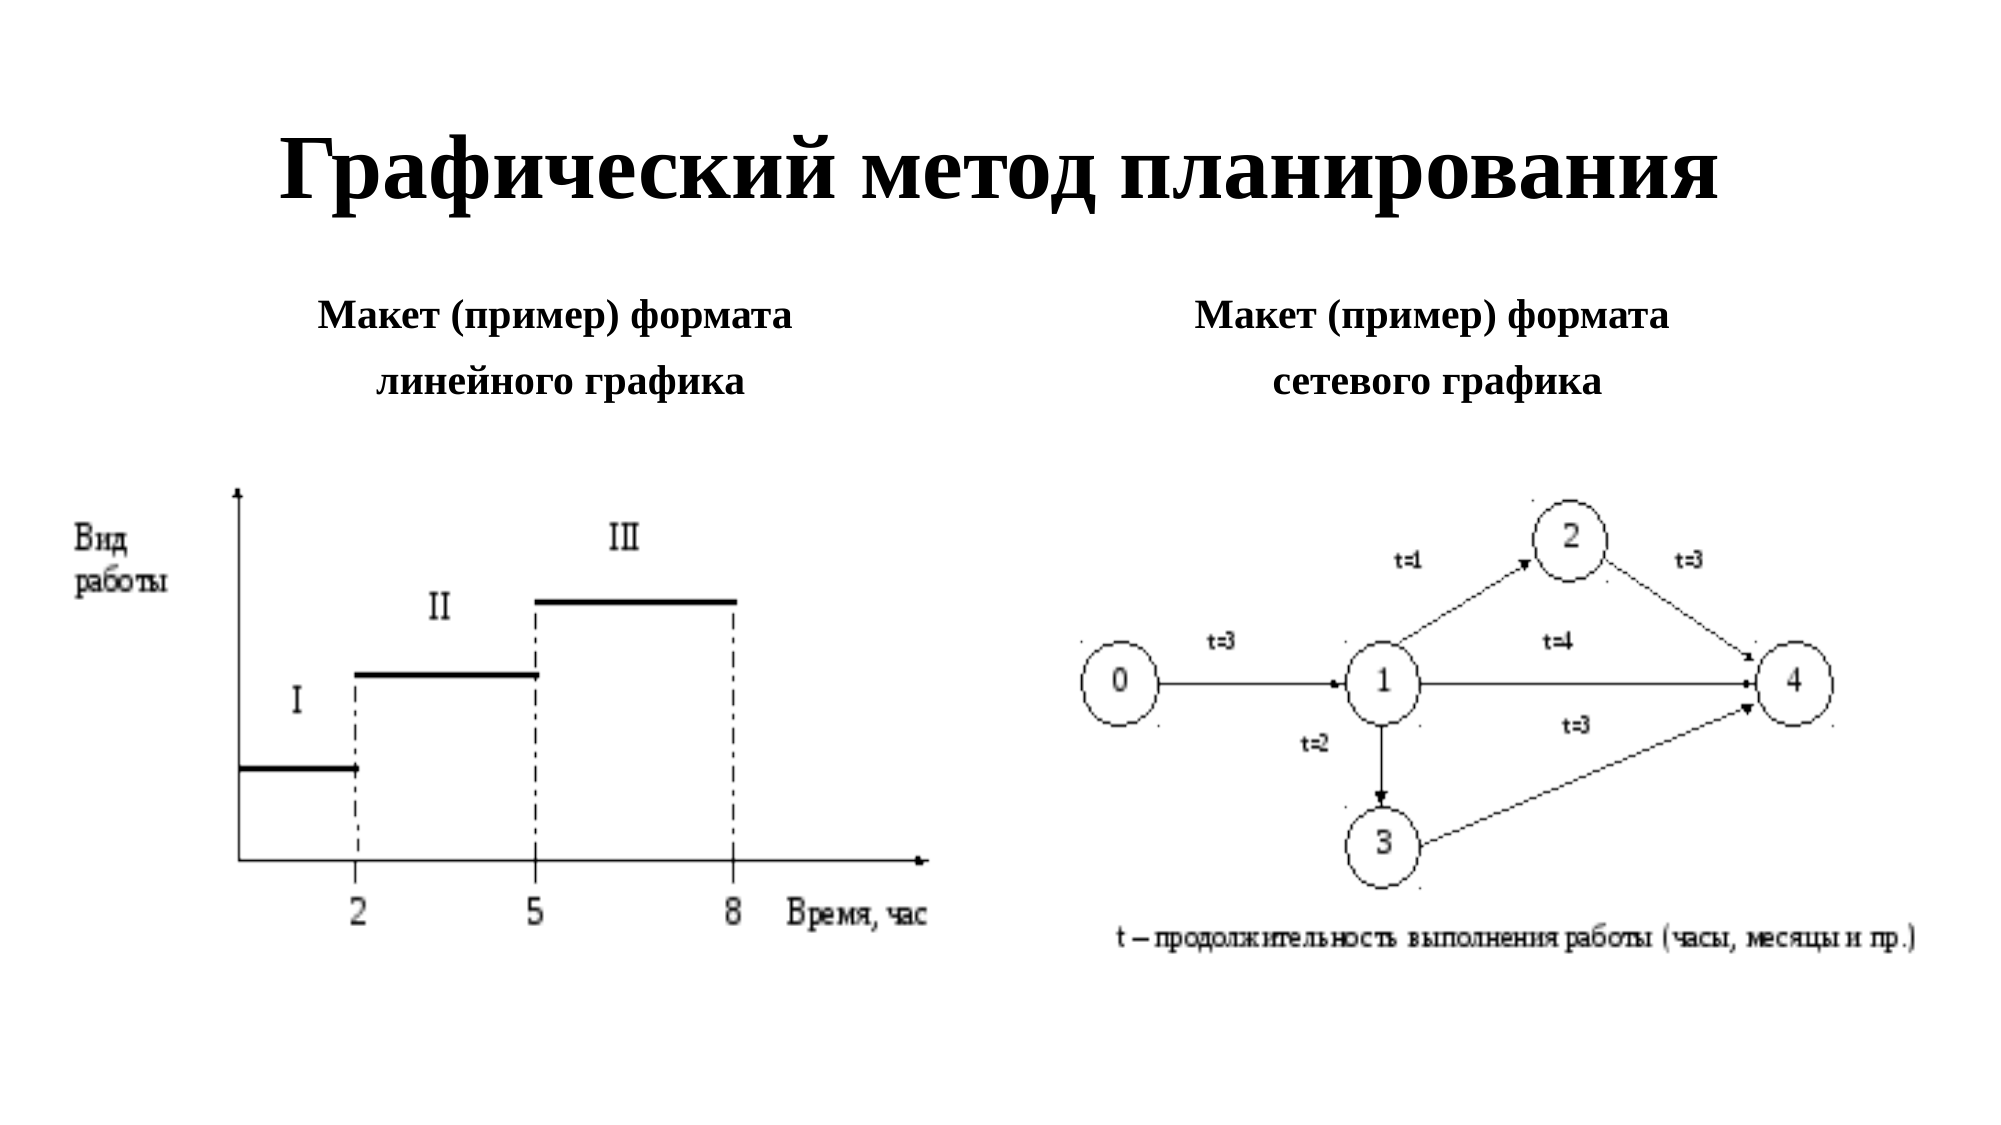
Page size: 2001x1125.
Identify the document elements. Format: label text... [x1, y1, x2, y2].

title Графический метод планирования [137, 59, 1863, 278]
list Макет (пример) формата сетевого графика [1012, 275, 1863, 411]
list Макет (пример) формата линейного графика [137, 275, 984, 411]
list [1026, 458, 1981, 1011]
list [0, 437, 1009, 978]
